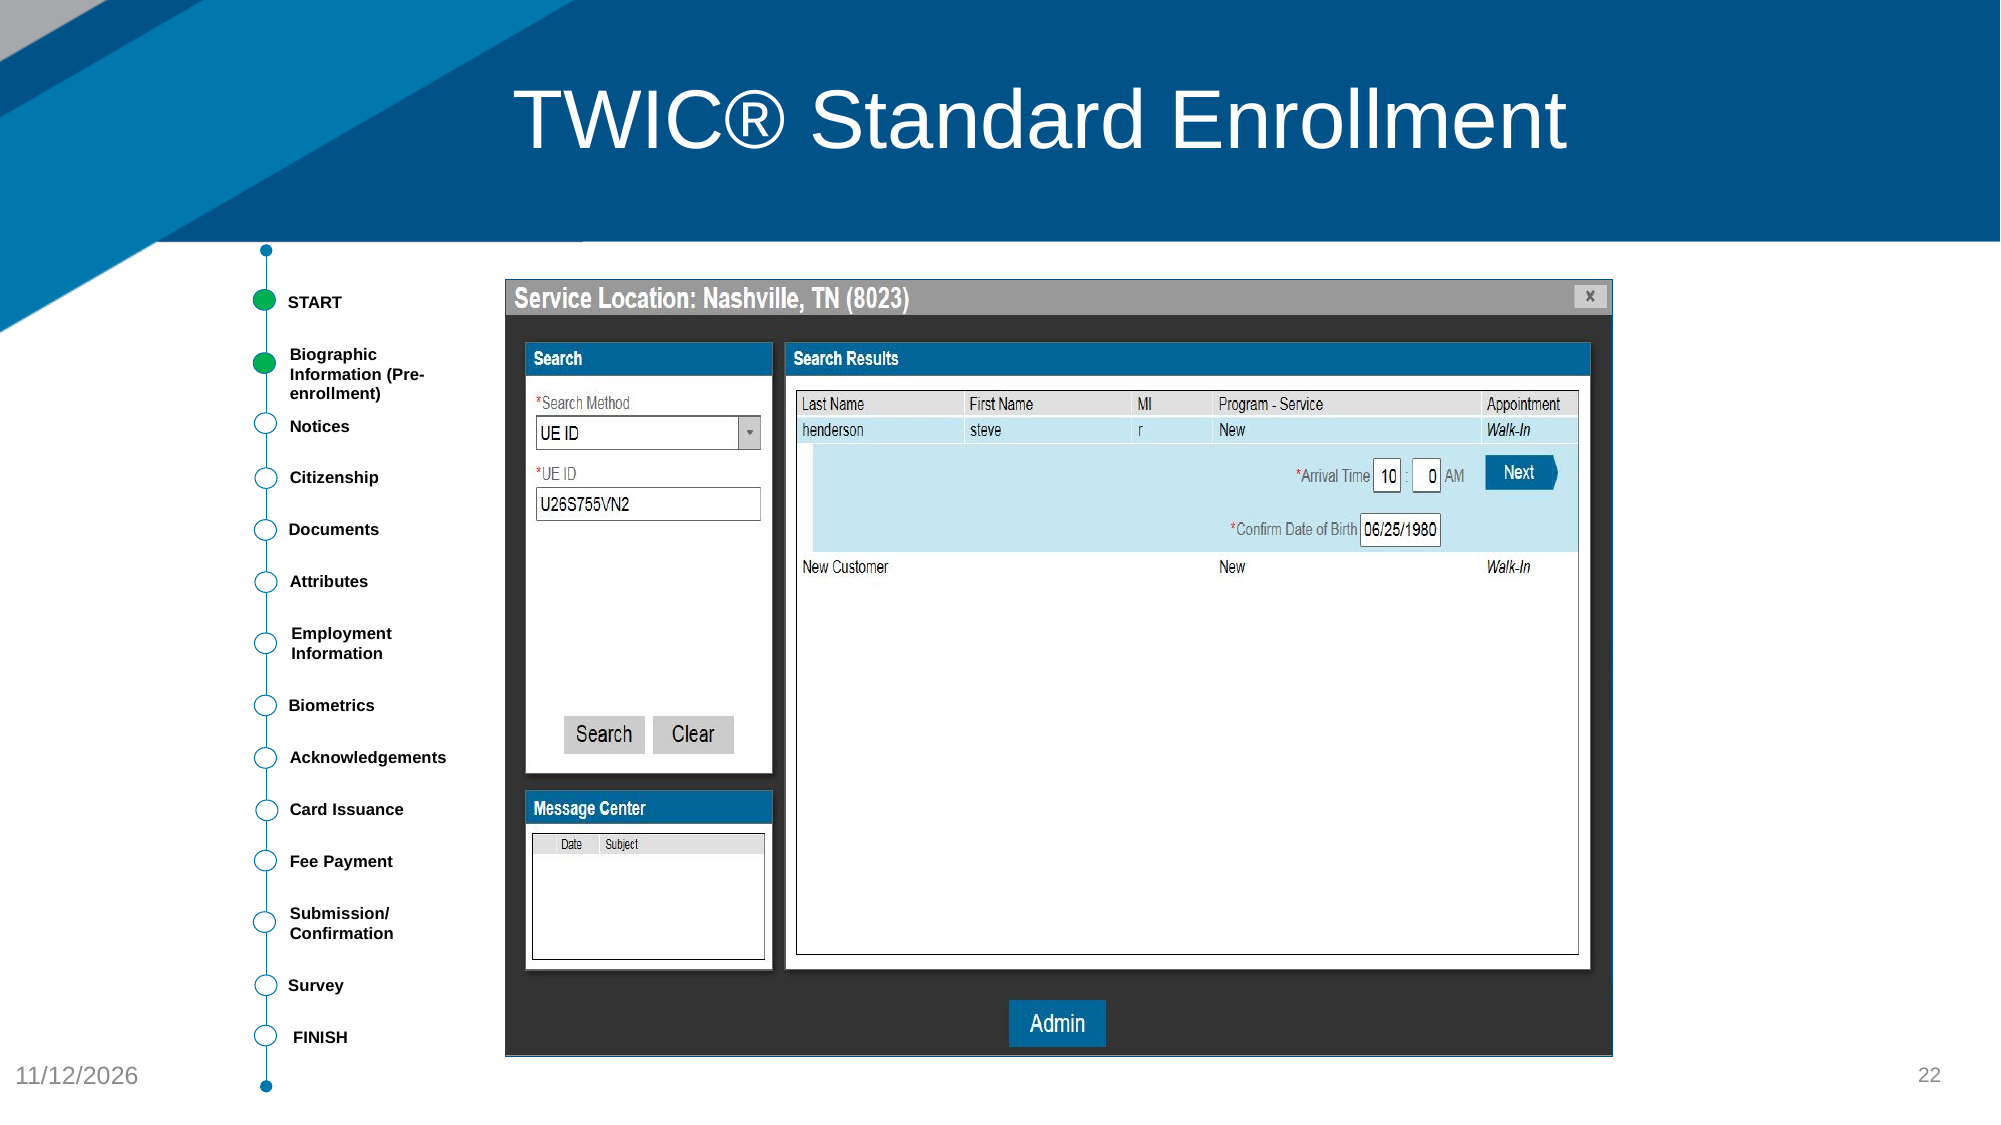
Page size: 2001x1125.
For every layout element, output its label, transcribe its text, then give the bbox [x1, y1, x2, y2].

text_box [267, 412, 278, 434]
text_box FINISH [273, 1019, 368, 1054]
text_box [252, 289, 266, 311]
text_box Citizenship [274, 459, 401, 495]
text_box Biometrics [273, 687, 477, 723]
text_box [254, 467, 266, 489]
text_box [267, 849, 274, 872]
text_box [267, 1024, 273, 1047]
text_box Documents [273, 511, 477, 547]
text_box Submission/ Confirmation [274, 895, 441, 950]
slide_number 22 [1843, 1043, 1942, 1104]
text_box [253, 747, 266, 769]
text_box Notices [274, 408, 401, 443]
text_box [255, 799, 266, 822]
text_box [267, 571, 278, 593]
text_box [267, 799, 279, 822]
text_box [254, 974, 266, 997]
text_box [267, 911, 277, 933]
text_box [267, 632, 278, 654]
text_box Employment Information [276, 615, 434, 671]
title TWIC® Standard Enrollment [512, 0, 1844, 243]
text_box [253, 1024, 266, 1047]
text_box Fee Payment [274, 843, 433, 879]
text_box [252, 911, 266, 933]
text_box [267, 467, 278, 489]
text_box [254, 571, 266, 593]
text_box [267, 974, 278, 996]
text_box [267, 747, 278, 769]
text_box Acknowledgements [274, 739, 478, 775]
text_box [267, 694, 277, 717]
picture [0, 0, 2000, 1057]
text_box Attributes [274, 563, 401, 599]
text_box [267, 519, 277, 541]
text_box [267, 352, 276, 374]
text_box [253, 849, 266, 872]
text_box Biographic Information (Pre-enrollment) [274, 336, 477, 411]
text_box [253, 632, 266, 655]
text_box Card Issuance [274, 791, 478, 827]
text_box [253, 519, 266, 541]
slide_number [0, 1044, 175, 1105]
text_box START [268, 284, 362, 319]
text_box [253, 412, 266, 435]
text_box [253, 694, 266, 717]
text_box [252, 352, 266, 374]
text_box [267, 289, 276, 311]
text_box Survey [273, 967, 476, 1002]
picture [0, 0, 200, 116]
